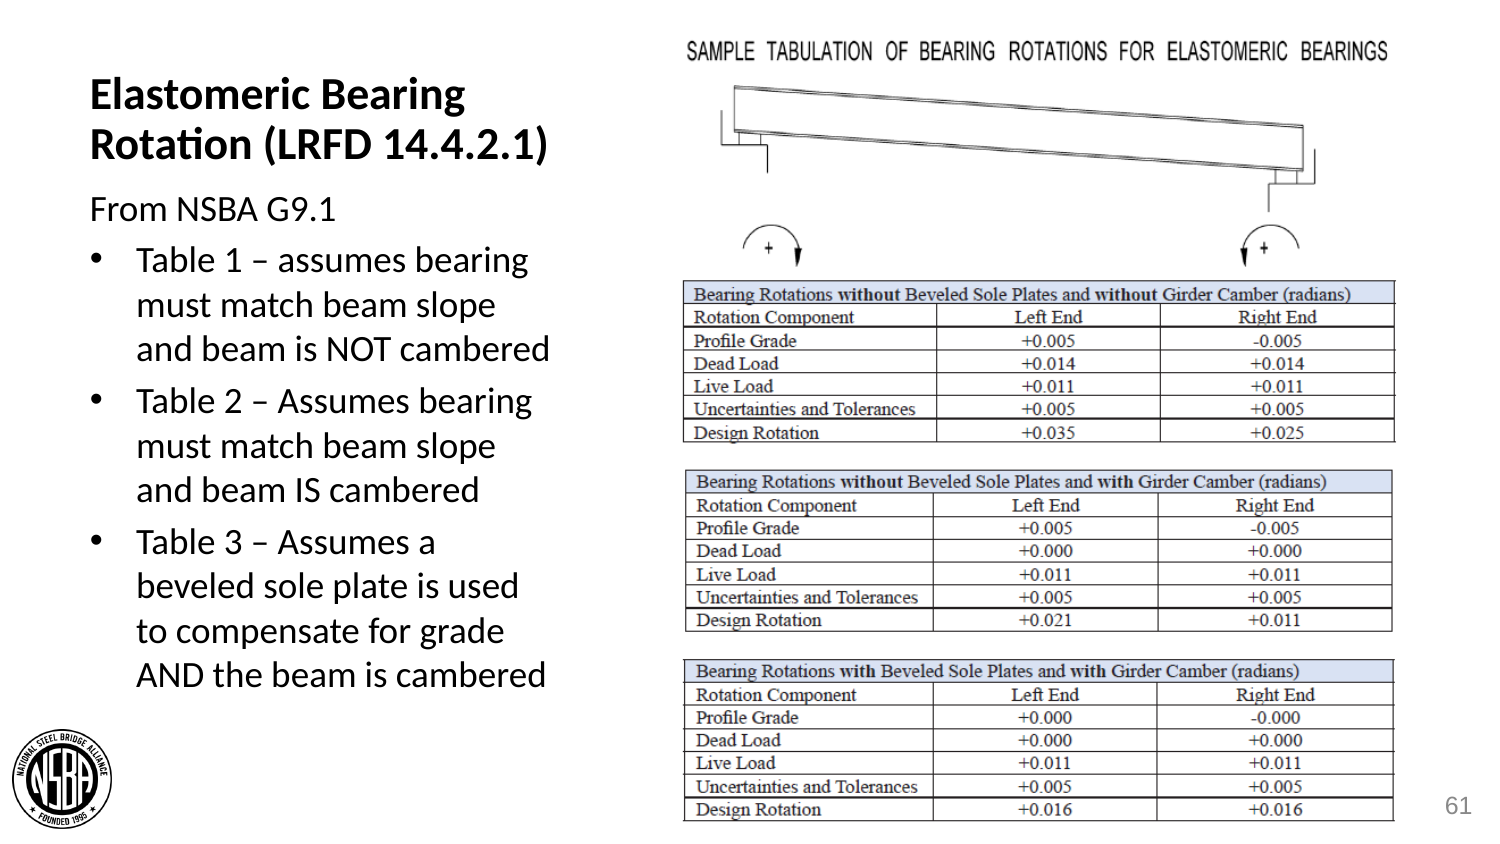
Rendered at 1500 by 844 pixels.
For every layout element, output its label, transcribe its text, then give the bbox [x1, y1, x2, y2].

slide_number 61 [1408, 782, 1488, 828]
title Elastomeric Bearing Rotation (LRFD 14.4.2.1) [75, 33, 569, 176]
picture [12, 729, 112, 829]
list From NSBA G9.1 Table 1 – assumes bearing must match beam slope and beam is NOT cambered Table 2 – Assumes bearing must match beam slope and beam IS cambered Table 3 – Assumes a beveled sole plate is used to compensate for grade AND the beam is cambered [75, 176, 569, 754]
picture [675, 33, 1404, 828]
